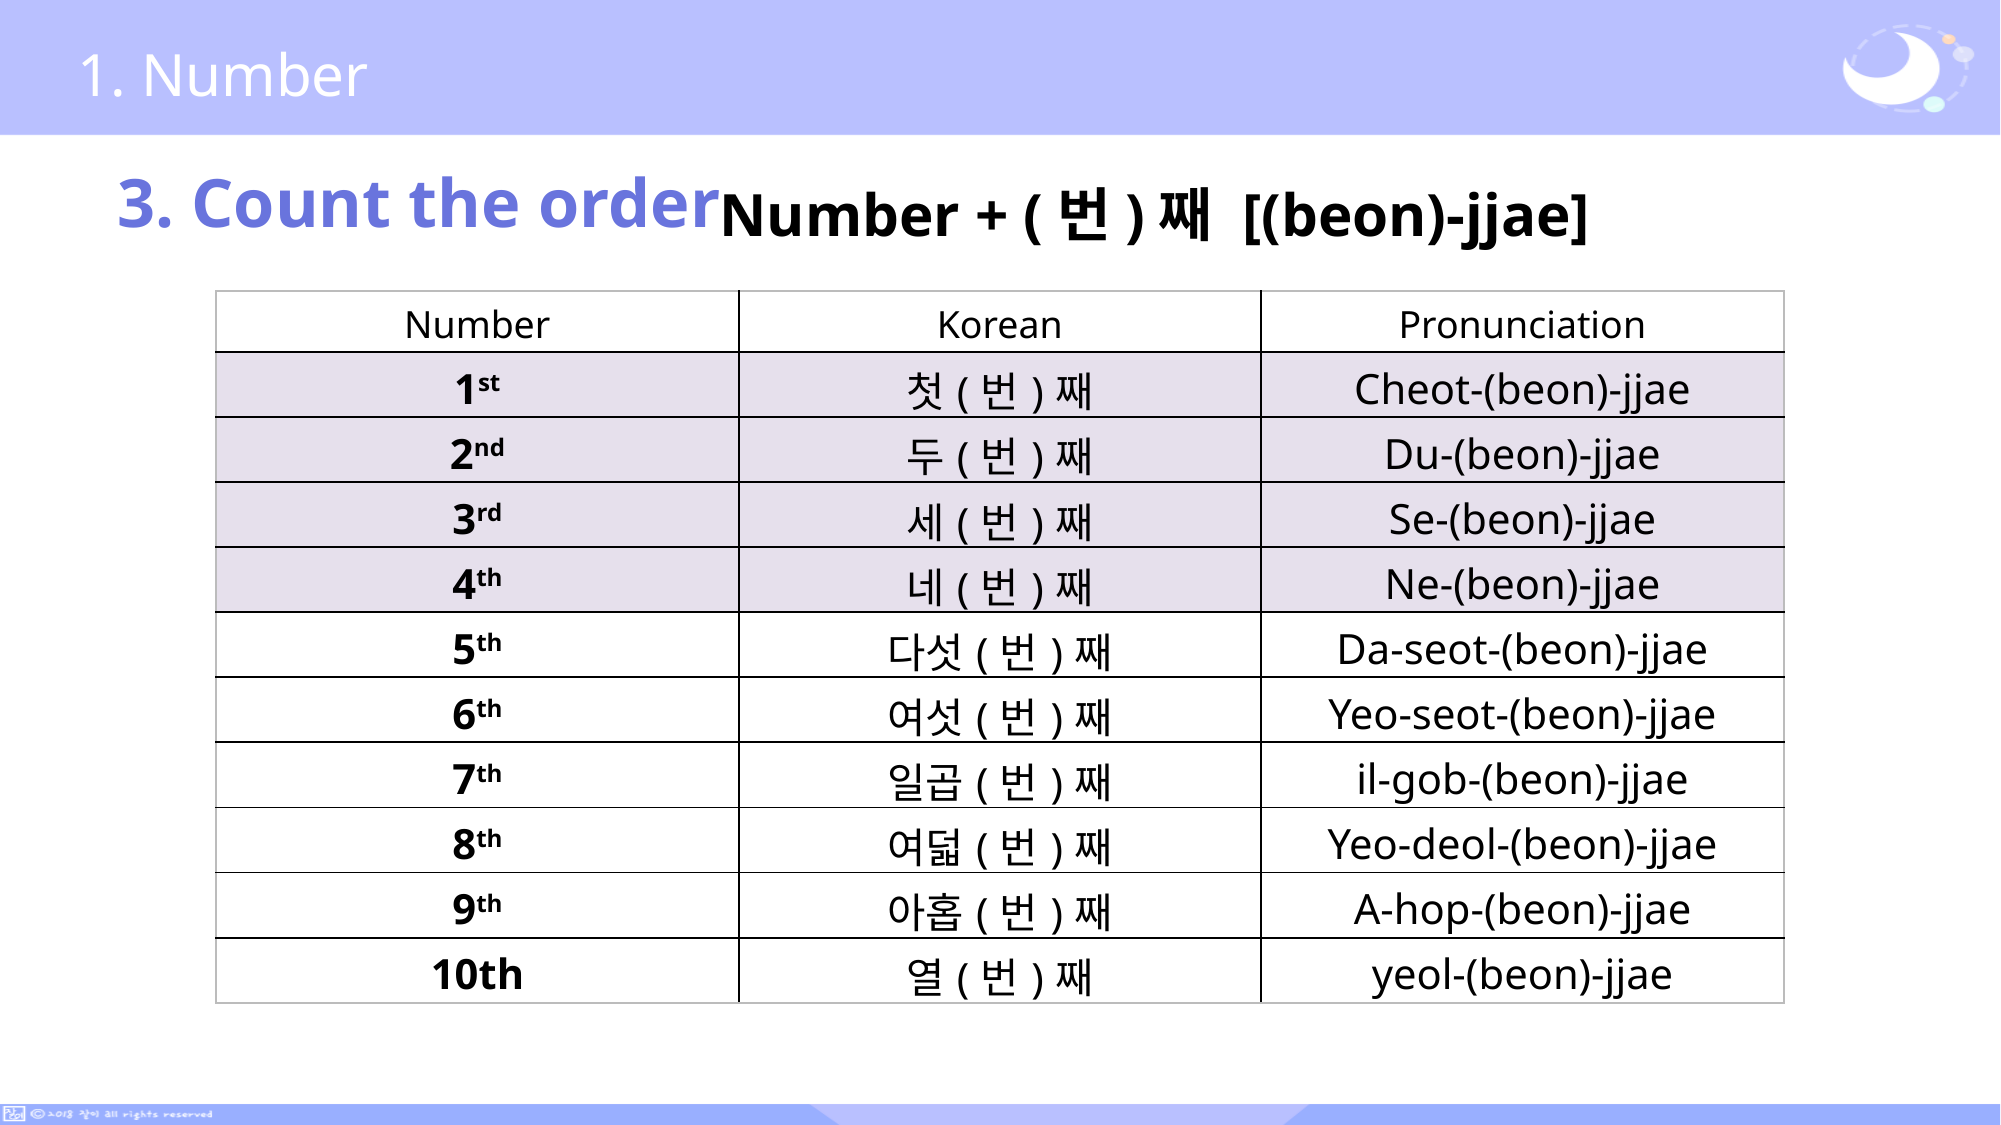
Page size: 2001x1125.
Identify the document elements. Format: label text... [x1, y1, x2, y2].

table_cell 7th [217, 743, 738, 807]
table_cell Du-(beon)-jjae [1262, 418, 1783, 481]
table_cell 세(번)째 [740, 483, 1260, 546]
table_cell 두(번)째 [740, 418, 1260, 481]
table_cell yeol-(beon)-jjae [1262, 939, 1783, 1002]
picture [0, 0, 2001, 1125]
table_cell 2nd [217, 418, 738, 481]
table_cell Da-seot-(beon)-jjae [1262, 613, 1783, 676]
table_cell Cheot-(beon)-jjae [1262, 353, 1783, 416]
table_cell A-hop-(beon)-jjae [1262, 873, 1783, 937]
table_cell 아홉(번)째 [740, 873, 1260, 937]
text_box Number + (번)째 [(beon)-jjae] [704, 135, 1605, 256]
text_box 1. Number [62, 30, 1185, 116]
table_cell il-gob-(beon)-jjae [1262, 743, 1783, 807]
text_box 3. Count the order [102, 153, 704, 248]
table_cell 4th [217, 548, 738, 611]
table_header Korean [740, 292, 1260, 351]
table_cell 5th [217, 613, 738, 676]
table_cell Yeo-deol-(beon)-jjae [1262, 808, 1783, 872]
table_cell 여섯(번)째 [740, 678, 1260, 741]
table_cell 6th [217, 678, 738, 741]
table_cell 8th [217, 808, 738, 872]
table_cell 여덟(번)째 [740, 808, 1260, 872]
table_cell 열(번)째 [740, 939, 1260, 1002]
table_header Number [217, 292, 738, 351]
table_cell 3rd [217, 483, 738, 546]
table_cell 네(번)째 [740, 548, 1260, 611]
table_header Pronunciation [1262, 292, 1783, 351]
table_cell 첫(번)째 [740, 353, 1260, 416]
table_cell Se-(beon)-jjae [1262, 483, 1783, 546]
table_cell 다섯(번)째 [740, 613, 1260, 676]
table_cell 9th [217, 873, 738, 937]
table_cell Yeo-seot-(beon)-jjae [1262, 678, 1783, 741]
table_cell 1st [217, 353, 738, 416]
table_cell 일곱(번)째 [740, 743, 1260, 807]
table_cell Ne-(beon)-jjae [1262, 548, 1783, 611]
table_cell 10th [217, 939, 738, 1002]
